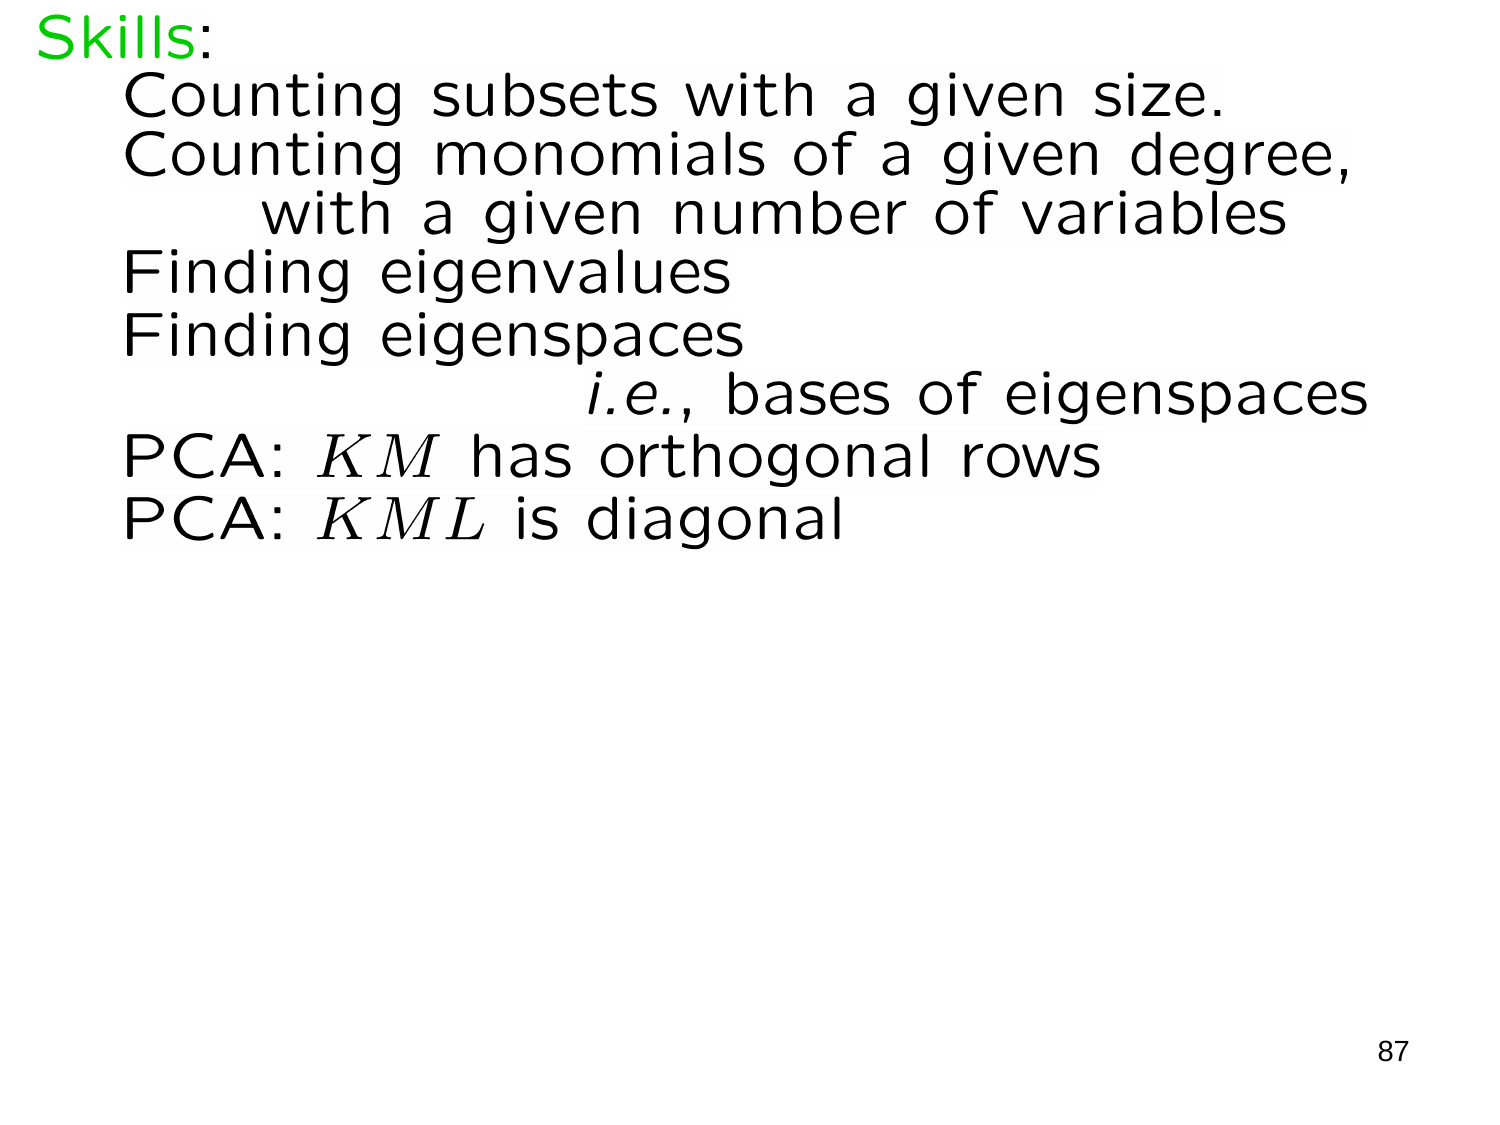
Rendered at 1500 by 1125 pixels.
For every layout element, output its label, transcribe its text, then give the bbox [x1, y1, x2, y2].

picture [124, 492, 841, 553]
picture [124, 430, 1101, 490]
picture [37, 12, 212, 63]
picture [124, 312, 1368, 428]
picture [124, 249, 733, 306]
slide_number 87 [1074, 1024, 1425, 1103]
picture [124, 69, 1349, 247]
